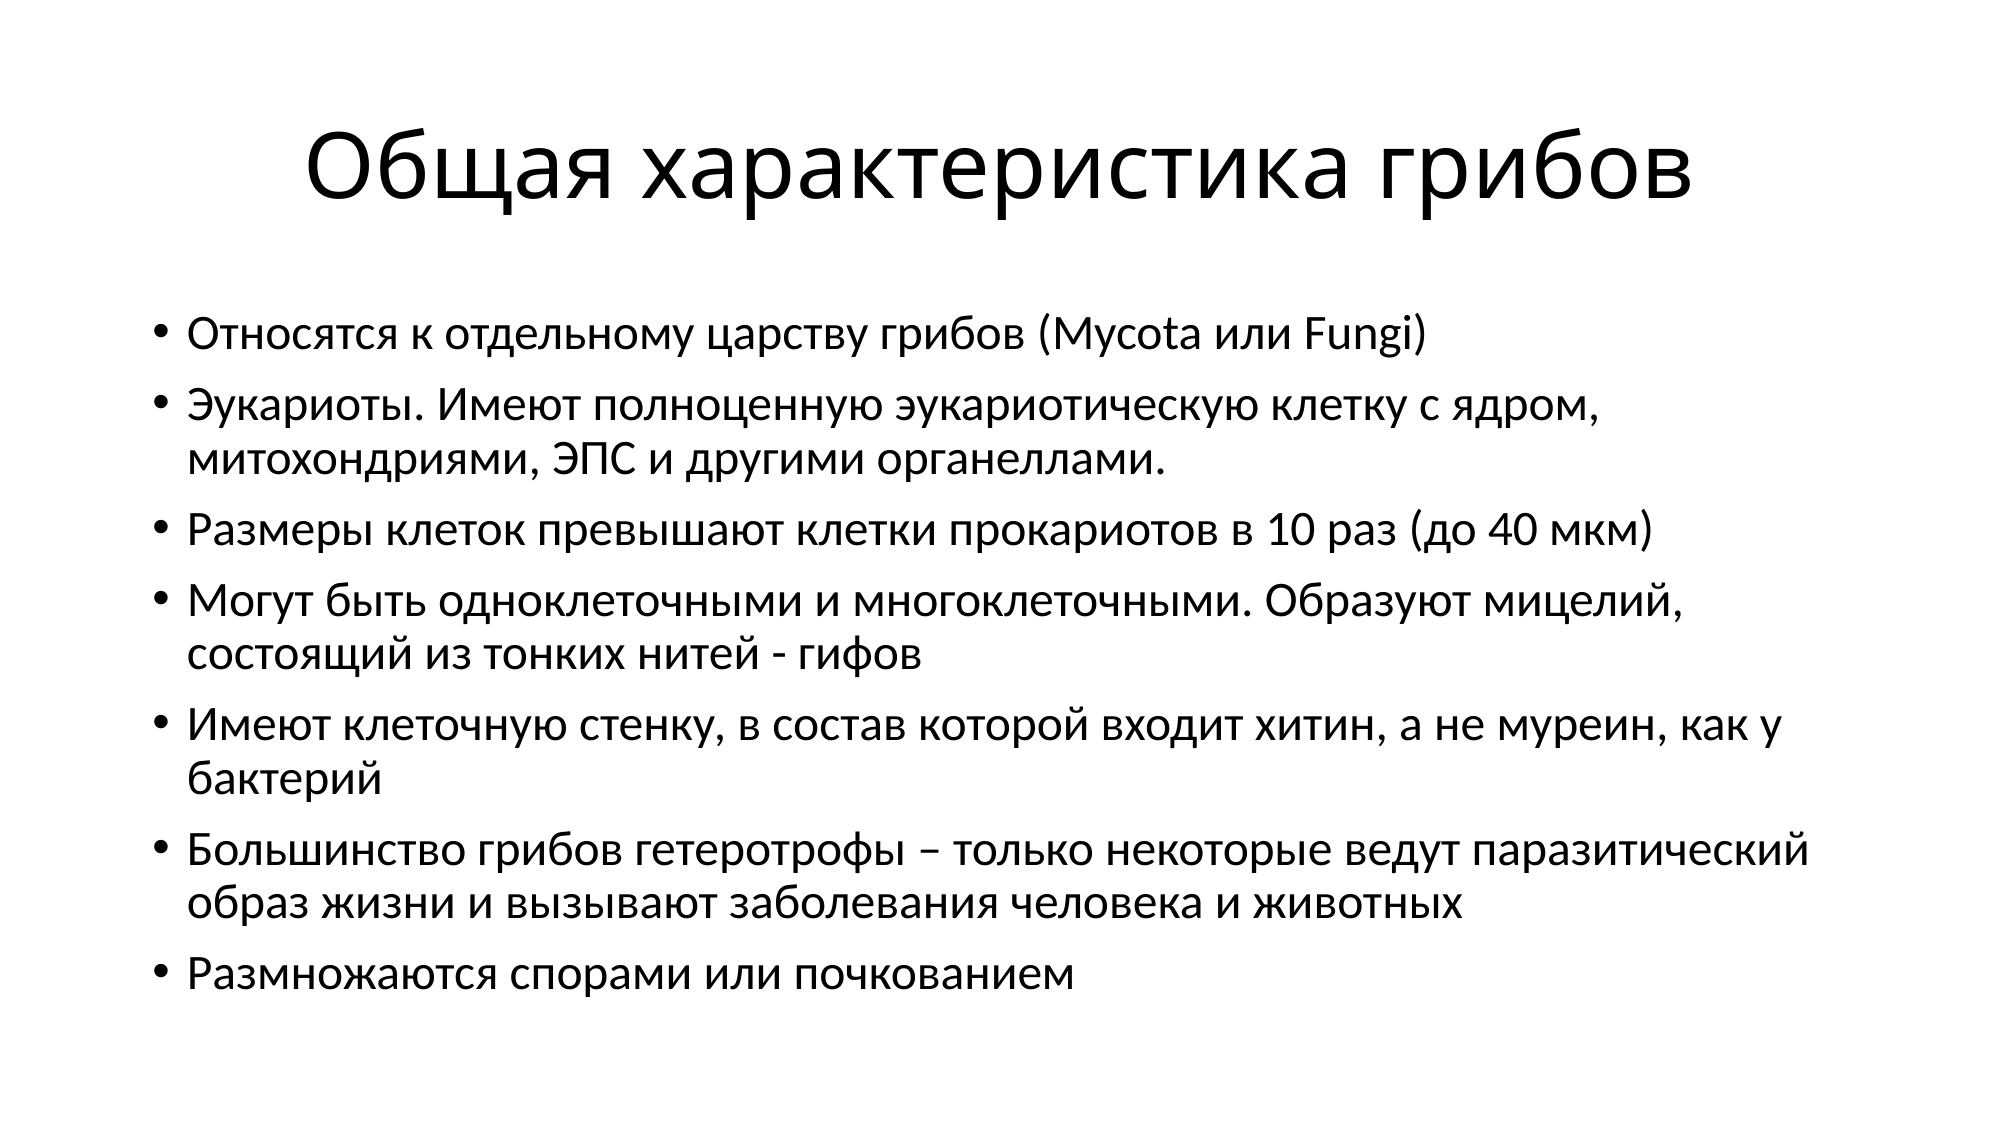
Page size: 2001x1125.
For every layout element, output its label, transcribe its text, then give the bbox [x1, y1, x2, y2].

list Относятся к отдельному царству грибов (Mycota или Fungi) Эукариоты. Имеют полноценную эукариотическую клетку с ядром, митохондриями, ЭПС и другими органеллами. Размеры клеток превышают клетки прокариотов в 10 раз (до 40 мкм) Могут быть одноклеточными и многоклеточными. Образуют мицелий, состоящий из тонких нитей - гифов Имеют клеточную стенку, в состав которой входит хитин, а не муреин, как у бактерий Большинство грибов гетеротрофы – только некоторые ведут паразитический образ жизни и вызывают заболевания человека и животных Размножаются спорами или почкованием [137, 299, 1863, 1014]
title Общая характеристика грибов [137, 59, 1863, 278]
